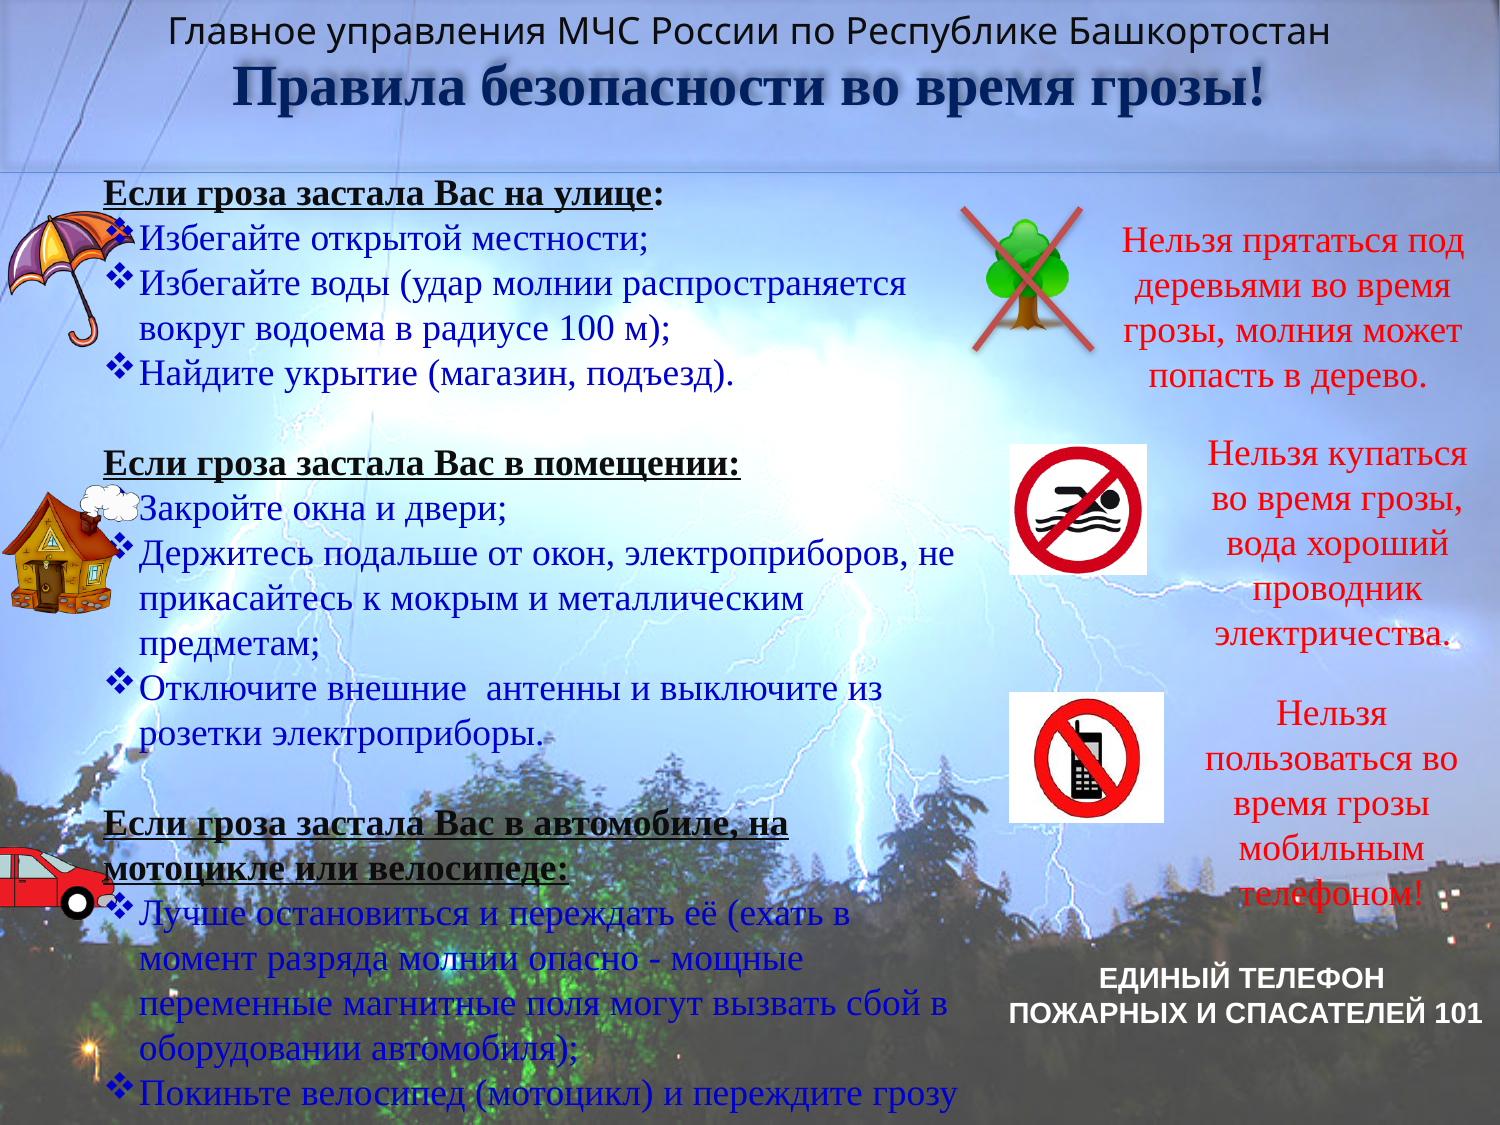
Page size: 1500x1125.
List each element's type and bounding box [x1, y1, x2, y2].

text_box [962, 207, 1093, 351]
picture [0, 0, 1500, 1125]
